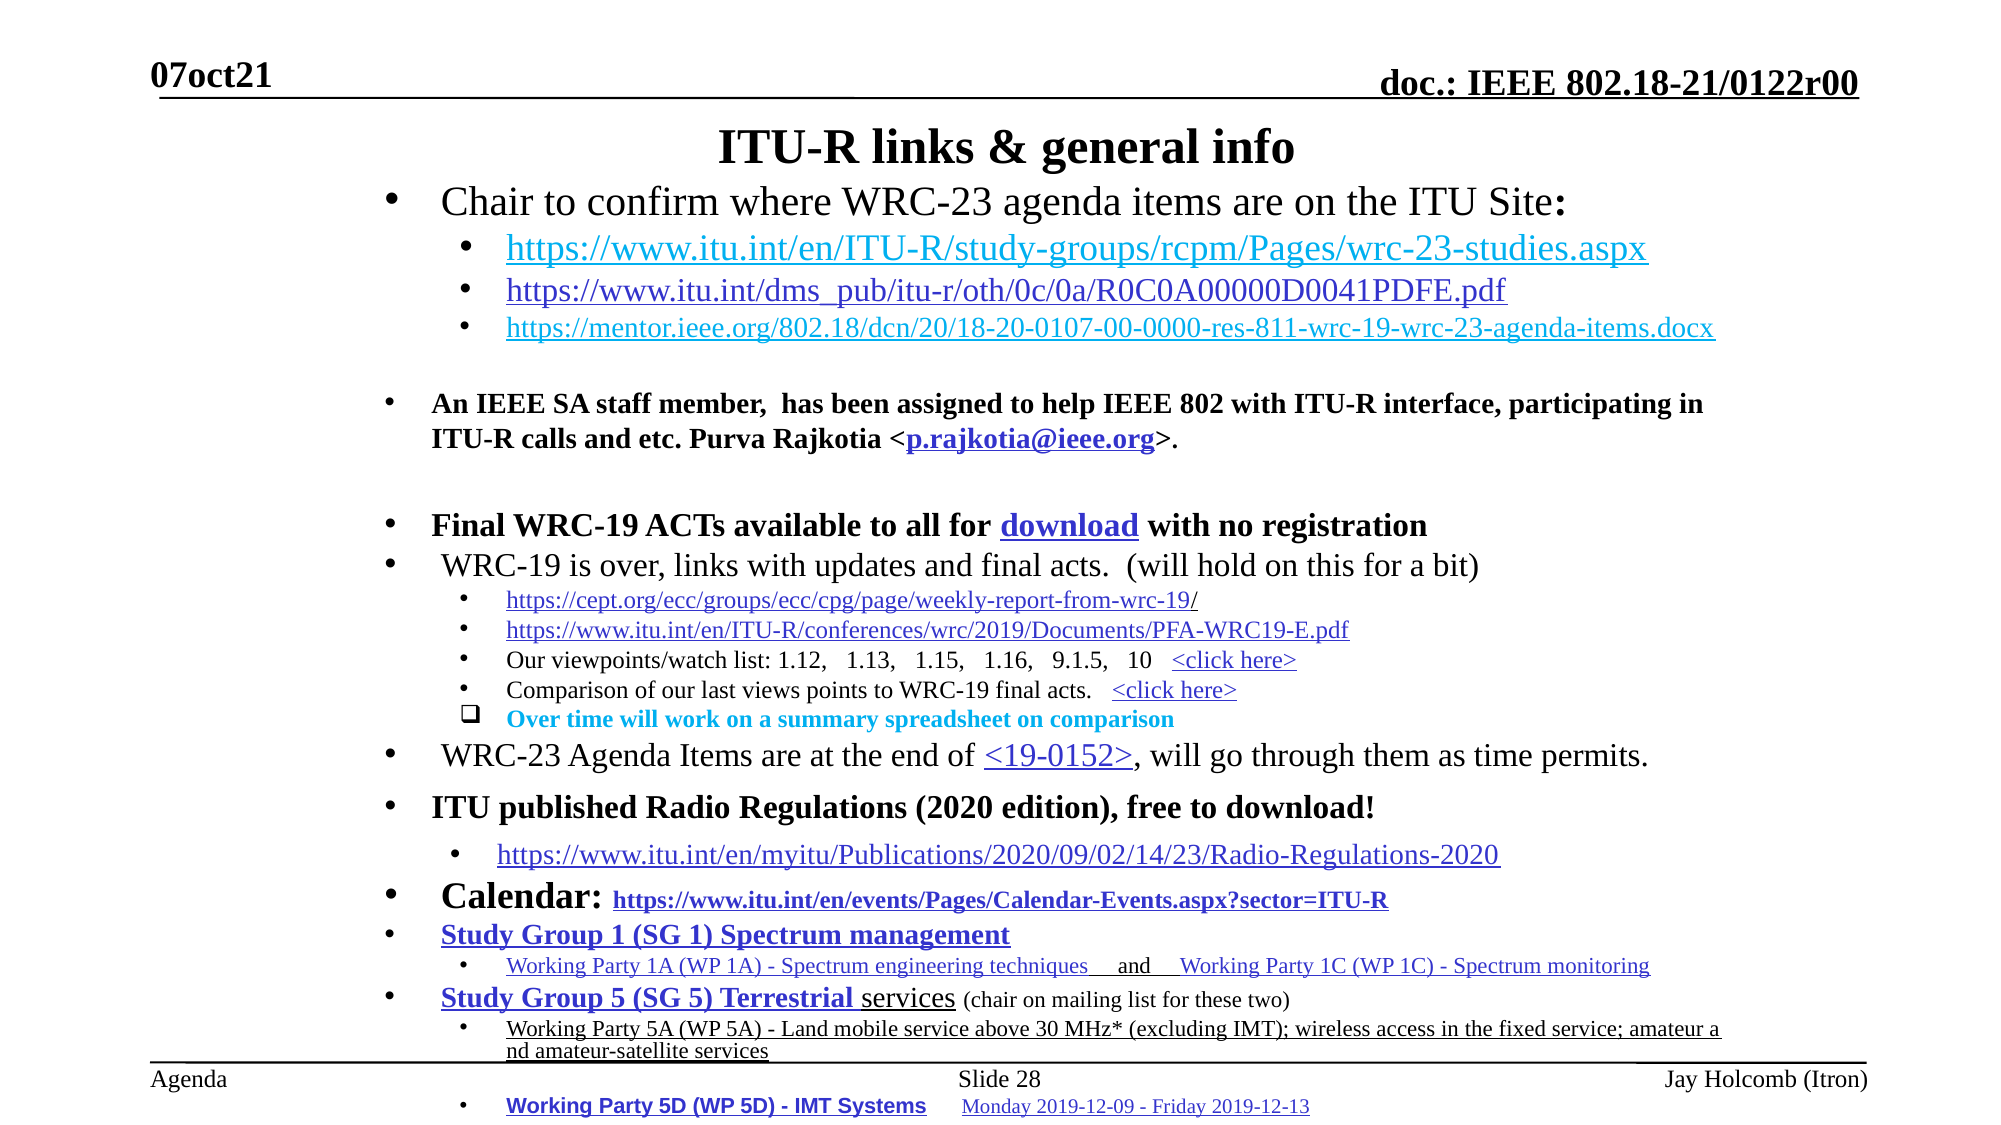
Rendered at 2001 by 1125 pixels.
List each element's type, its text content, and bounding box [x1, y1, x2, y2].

list Chair to confirm where WRC-23 agenda items are on the ITU Site: https://www.itu.int/en/ITU-R/study-groups/rcpm/Pages/wrc-23-studies.aspx https://www.itu.int/dms_pub/itu-r/oth/0c/0a/R0C0A00000D0041PDFE.pdf https://mentor.ieee.org/802.18/dcn/20/18-20-0107-00-0000-res-811-wrc-19-wrc-23-agenda-items.docx An IEEE SA staff member, has been assigned to help IEEE 802 with ITU-R interface, participating in ITU-R calls and etc. Purva Rajkotia <p.rajkotia@ieee.org>. Final WRC-19 ACTs available to all for download with no registration WRC-19 is over, links with updates and final acts. (will hold on this for a bit) https://cept.org/ecc/groups/ecc/cpg/page/weekly-report-from-wrc-19/ https://www.itu.int/en/ITU-R/conferences/wrc/2019/Documents/PFA-WRC19-E.pdf Our viewpoints/watch list: 1.12, 1.13, 1.15, 1.16, 9.1.5, 10 <click here> Comparison of our last views points to WRC-19 final acts. <click here> Over time will work on a summary spreadsheet on comparison WRC-23 Agenda Items are at the end of <19-0152>, will go through them as time permits. ITU published Radio Regulations (2020 edition), free to download! https://www.itu.int/en/myitu/Publications/2020/09/02/14/23/Radio-Regulations-2020 Calendar: https://www.itu.int/en/events/Pages/Calendar-Events.aspx?sector=ITU-R Study Group 1 (SG 1) Spectrum management Working Party 1A (WP 1A) - Spectrum engineering techniques and Working Party 1C (WP 1C) - Spectrum monitoring​​ Study Group 5 (SG 5) Terrestrial services (chair on mailing list for these two) Working Party 5A (WP 5A) - Land mobile service above 30 MHz* (excluding IMT); wireless access in the fixed service; amateur and amateur-satellite services Working Party 5D (WP 5D) - IMT Systems Monday 2019-12-09 - Friday 2019-12-13 [369, 165, 1740, 1063]
title ITU-R links & general info [369, 120, 1645, 165]
footer Jay Holcomb (Itron) [1171, 1061, 1869, 1093]
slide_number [149, 49, 651, 95]
slide_number Slide 28 [933, 1061, 1067, 1123]
